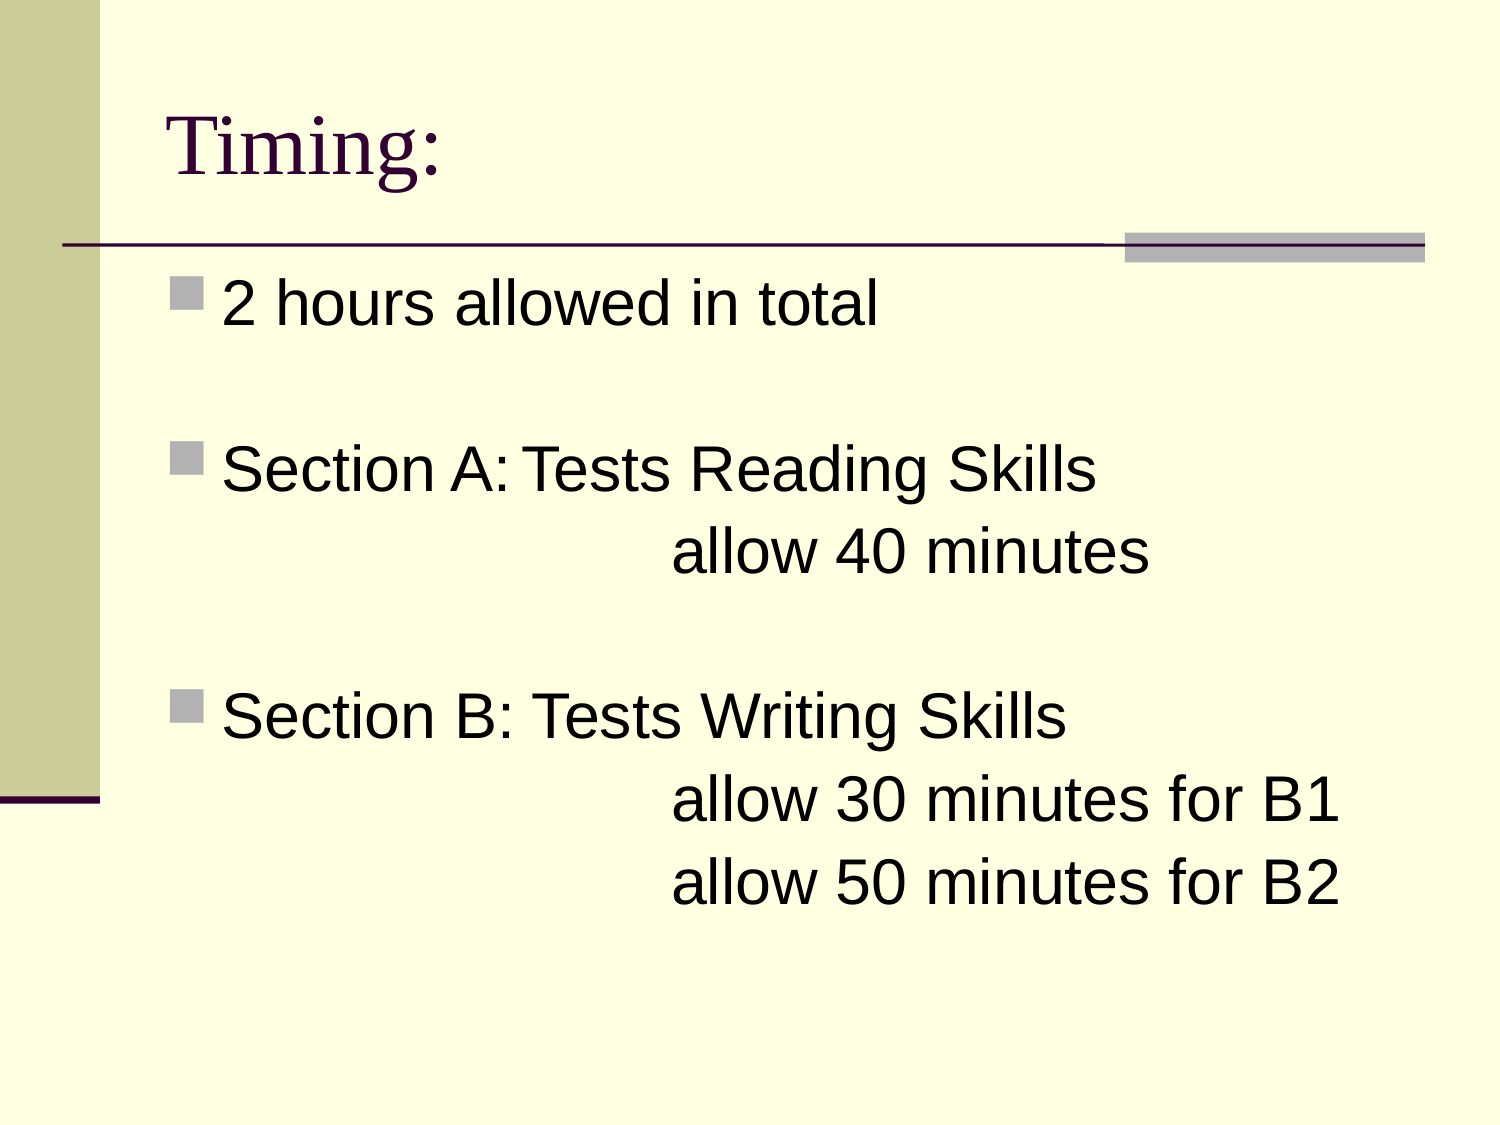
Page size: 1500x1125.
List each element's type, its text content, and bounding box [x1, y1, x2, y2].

list 2 hours allowed in total Section A: Tests Reading Skills allow 40 minutes Section B: Tests Writing Skills allow 30 minutes for B1 allow 50 minutes for B2 [150, 262, 1425, 1006]
title Timing: [150, 45, 1425, 234]
